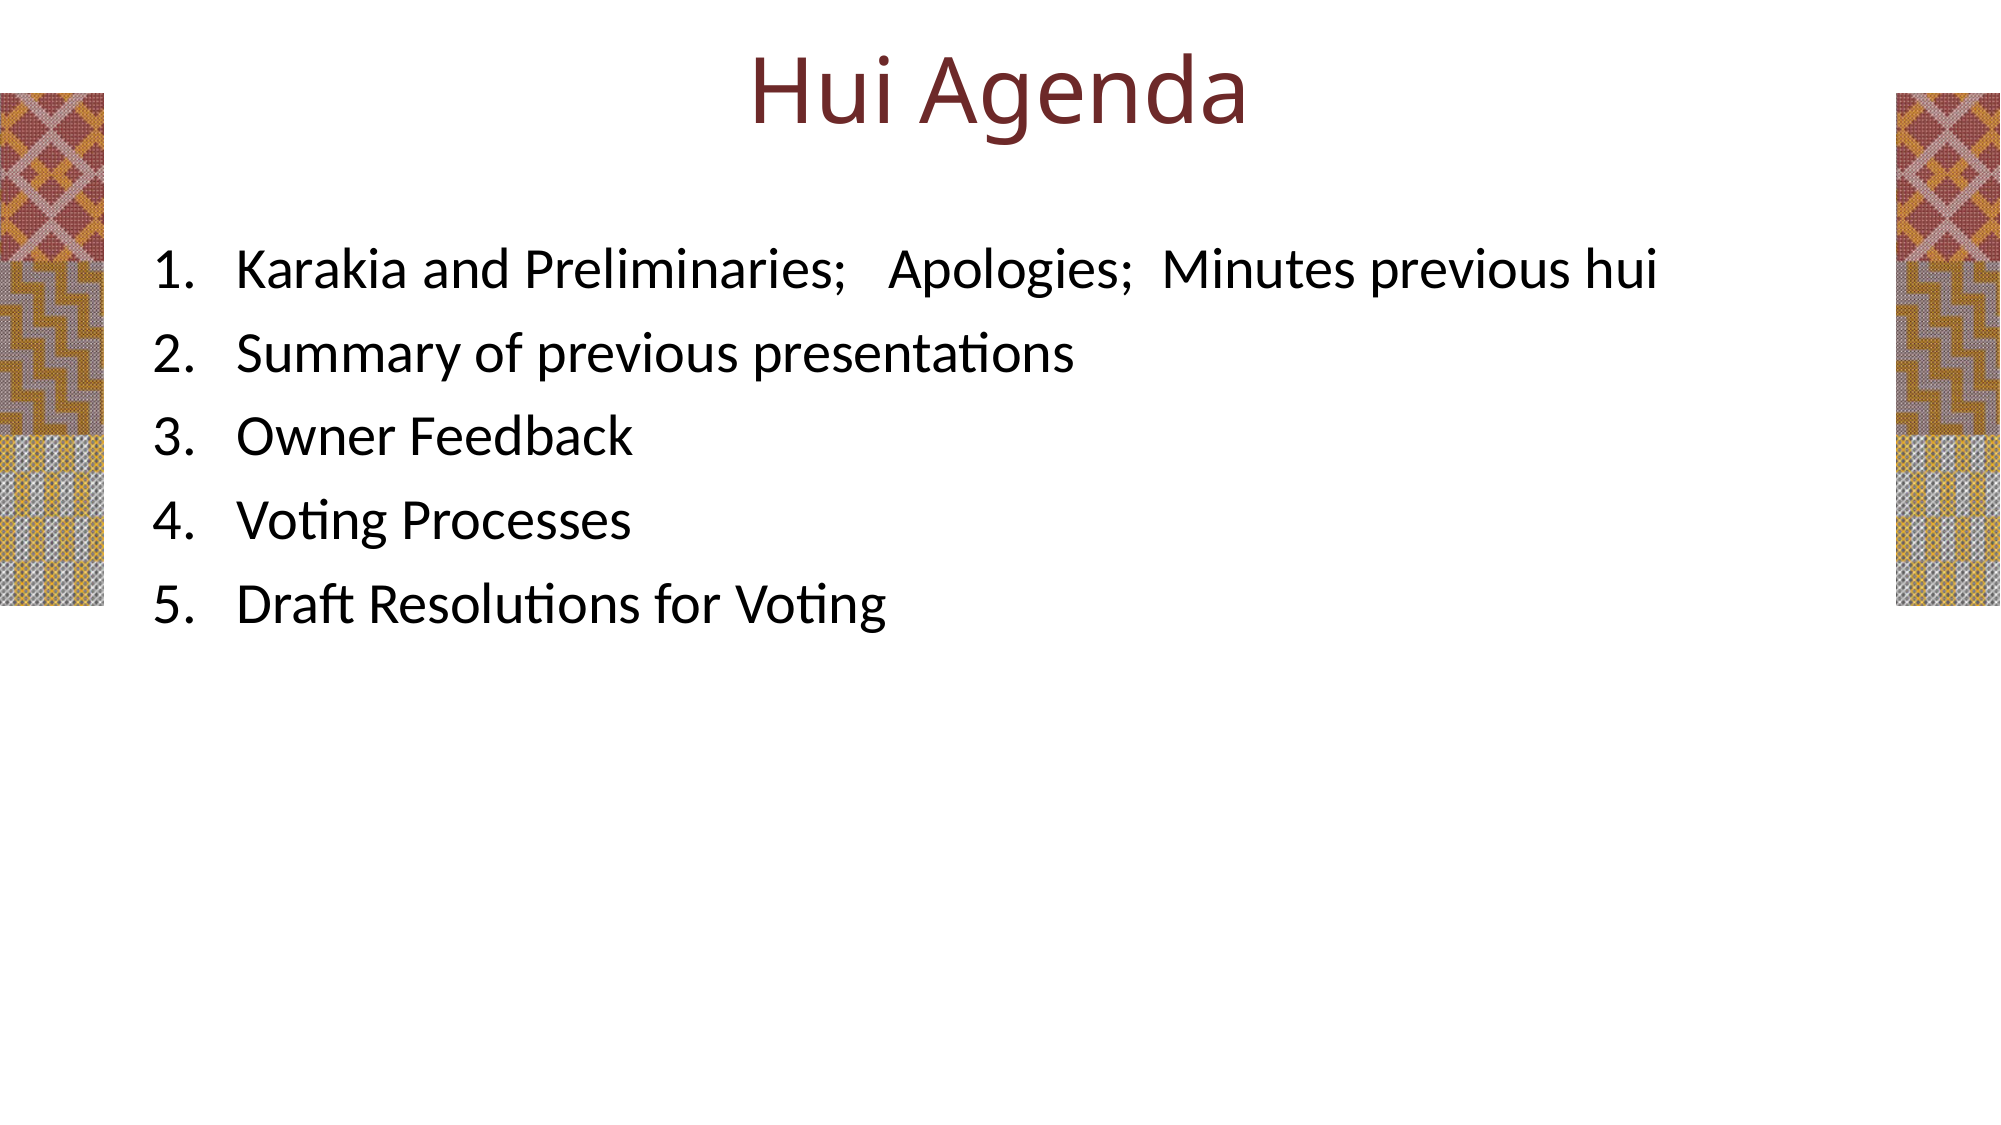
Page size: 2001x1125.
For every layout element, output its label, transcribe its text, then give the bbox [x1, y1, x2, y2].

list Karakia and Preliminaries; Apologies; Minutes previous hui Summary of previous presentations Owner Feedback Voting Processes Draft Resolutions for Voting [137, 230, 1863, 990]
title Hui Agenda [137, 0, 1863, 188]
picture [1896, 93, 2000, 606]
picture [0, 93, 104, 606]
